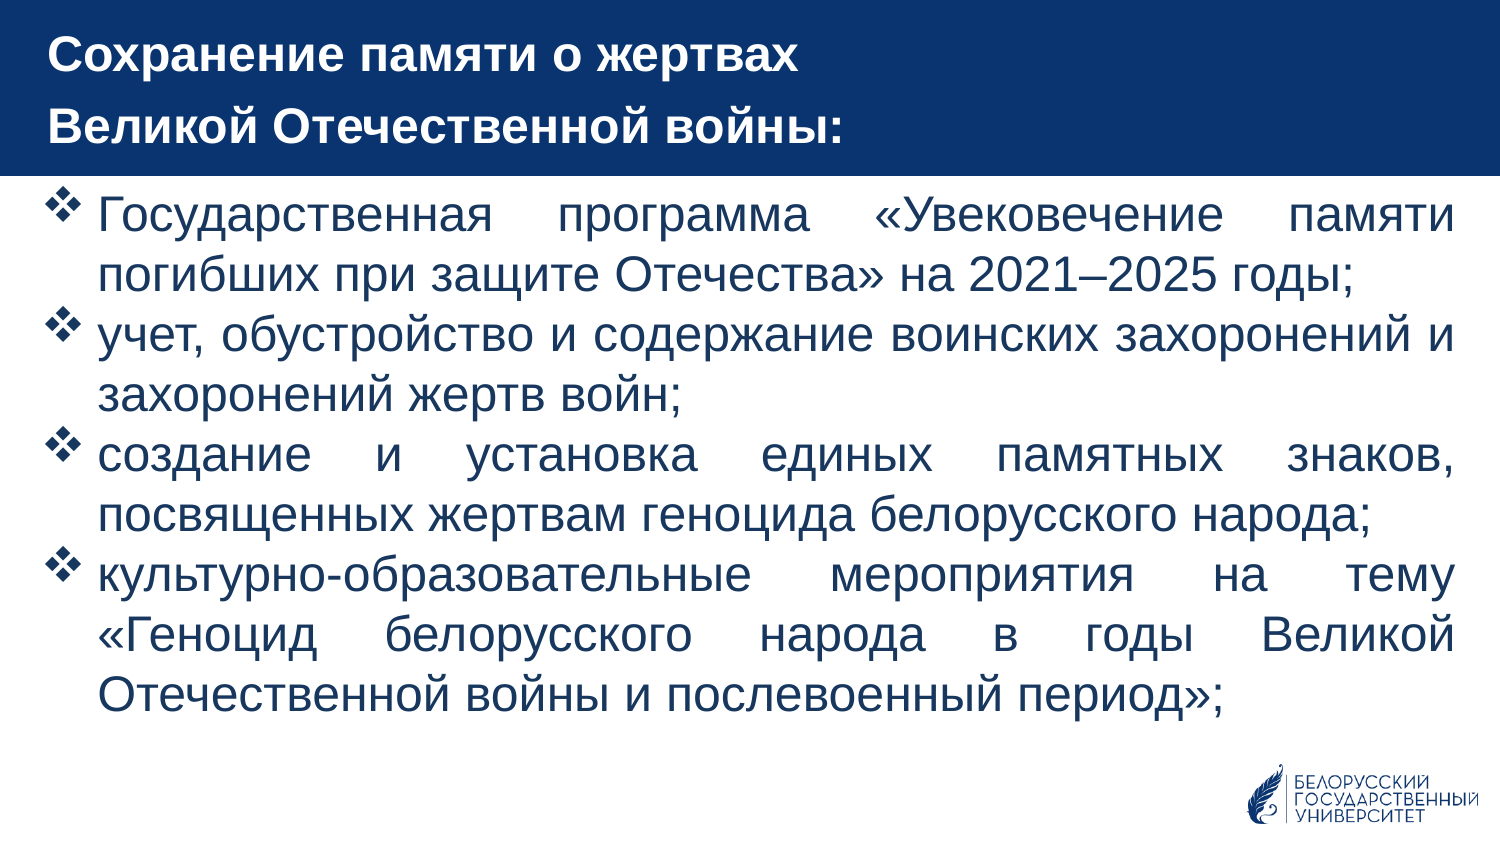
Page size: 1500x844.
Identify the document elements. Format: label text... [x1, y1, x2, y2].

text_box [733, 11, 772, 64]
text_box Государственная программа «Увековечение памяти погибших при защите Отечества» на 2021–2025 годы; учет, обустройство и содержание воинских захоронений и захоронений жертв войн; создание и установка единых памятных знаков, посвященных жертвам геноцида белорусского народа; культурно-образовательные мероприятия на тему «Геноцид белорусского народа в годы Великой Отечественной войны и послевоенный период»; [26, 173, 1471, 789]
list Сохранение памяти о жертвах Великой Отечественной войны: [32, 10, 1450, 118]
picture [1246, 764, 1478, 824]
